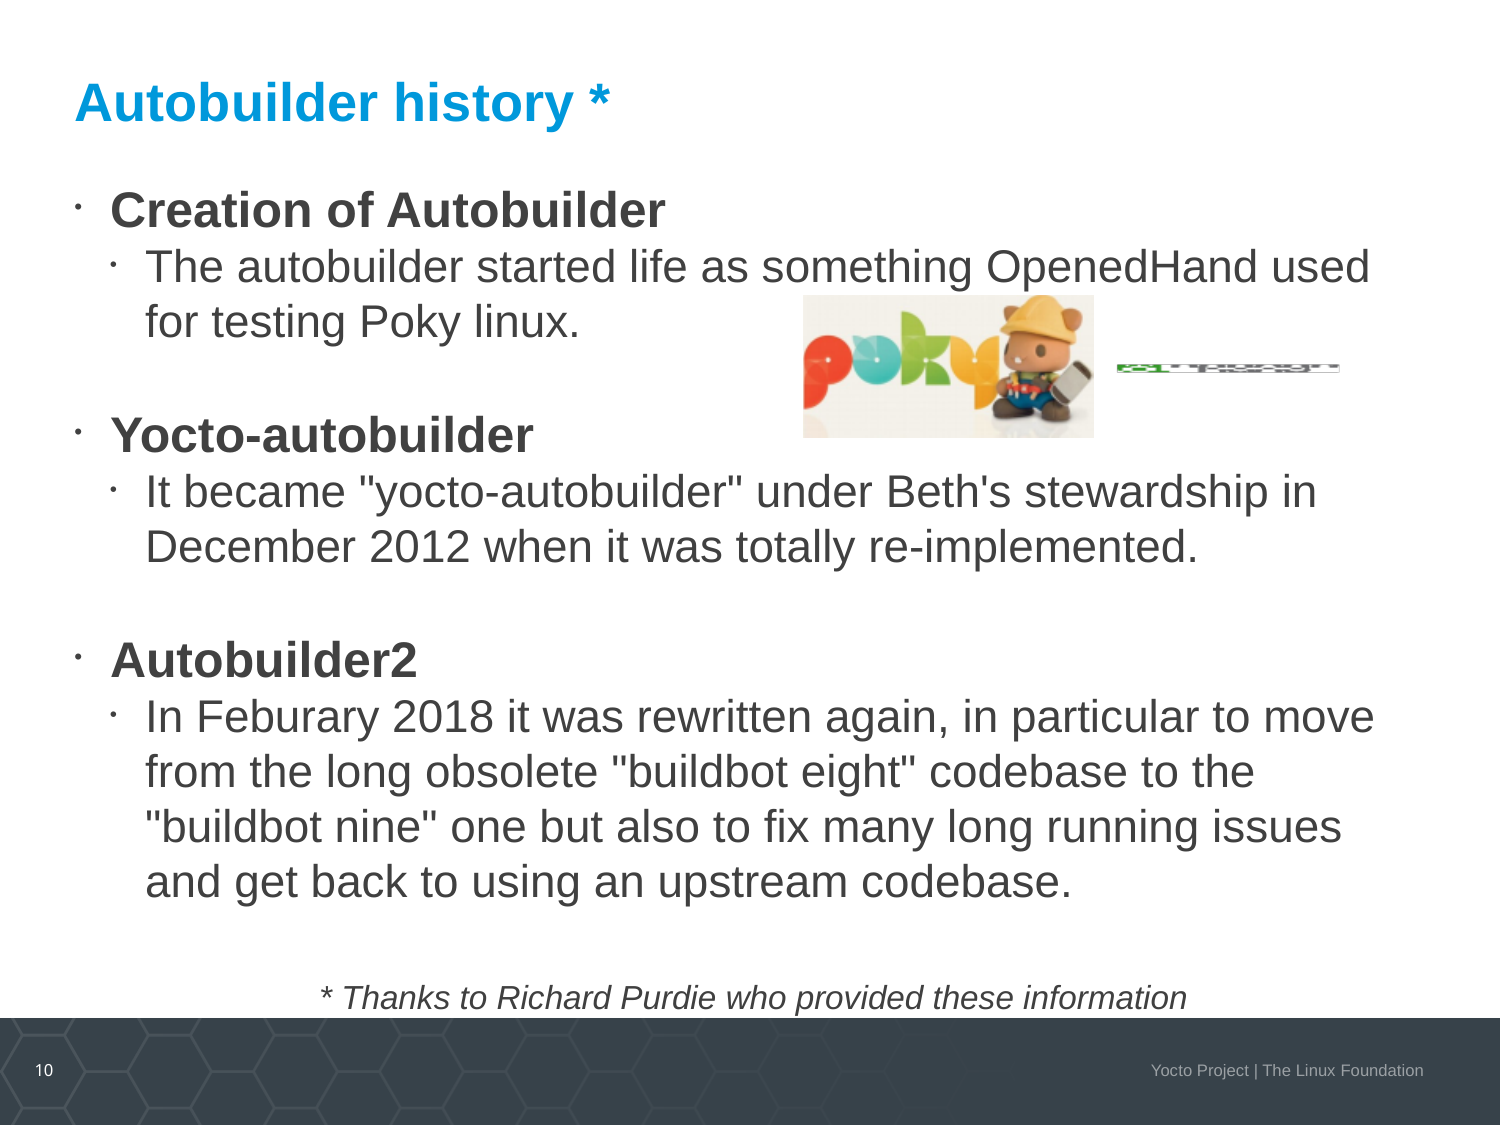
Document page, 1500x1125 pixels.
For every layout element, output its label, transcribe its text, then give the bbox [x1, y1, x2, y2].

text_box Autobuilder history * [74, 66, 1424, 177]
text_box * Thanks to Richard Purdie who provided these information [82, 968, 1426, 1021]
picture [0, 0, 1500, 1125]
text_box Creation of Autobuilder The autobuilder started life as something OpenedHand used for testing Poky linux. Yocto-autobuilder It became "yocto-autobuilder" under Beth's stewardship in December 2012 when it was totally re-implemented. Autobuilder2 In Feburary 2018 it was rewritten again, in particular to move from the long obsolete "buildbot eight" codebase to the "buildbot nine" one but also to fix many long running issues and get back to using an upstream codebase. [74, 177, 1424, 839]
